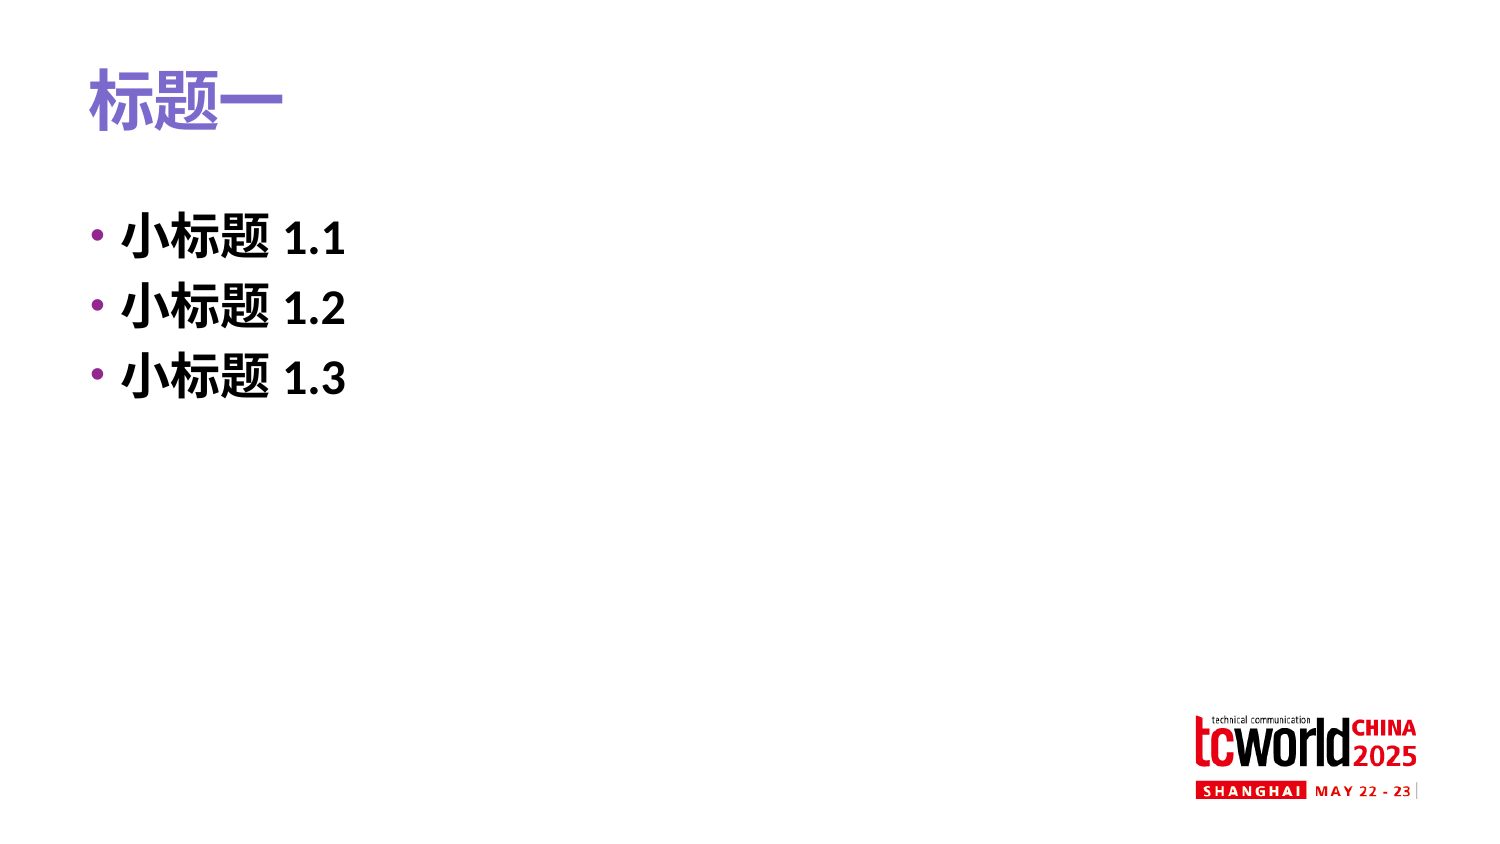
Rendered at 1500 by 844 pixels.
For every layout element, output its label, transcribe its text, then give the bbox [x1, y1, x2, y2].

title 标题一 [73, 40, 1427, 157]
picture [1195, 750, 1423, 799]
list 小标题1.1 小标题1.2 小标题1.3 [75, 196, 1425, 750]
